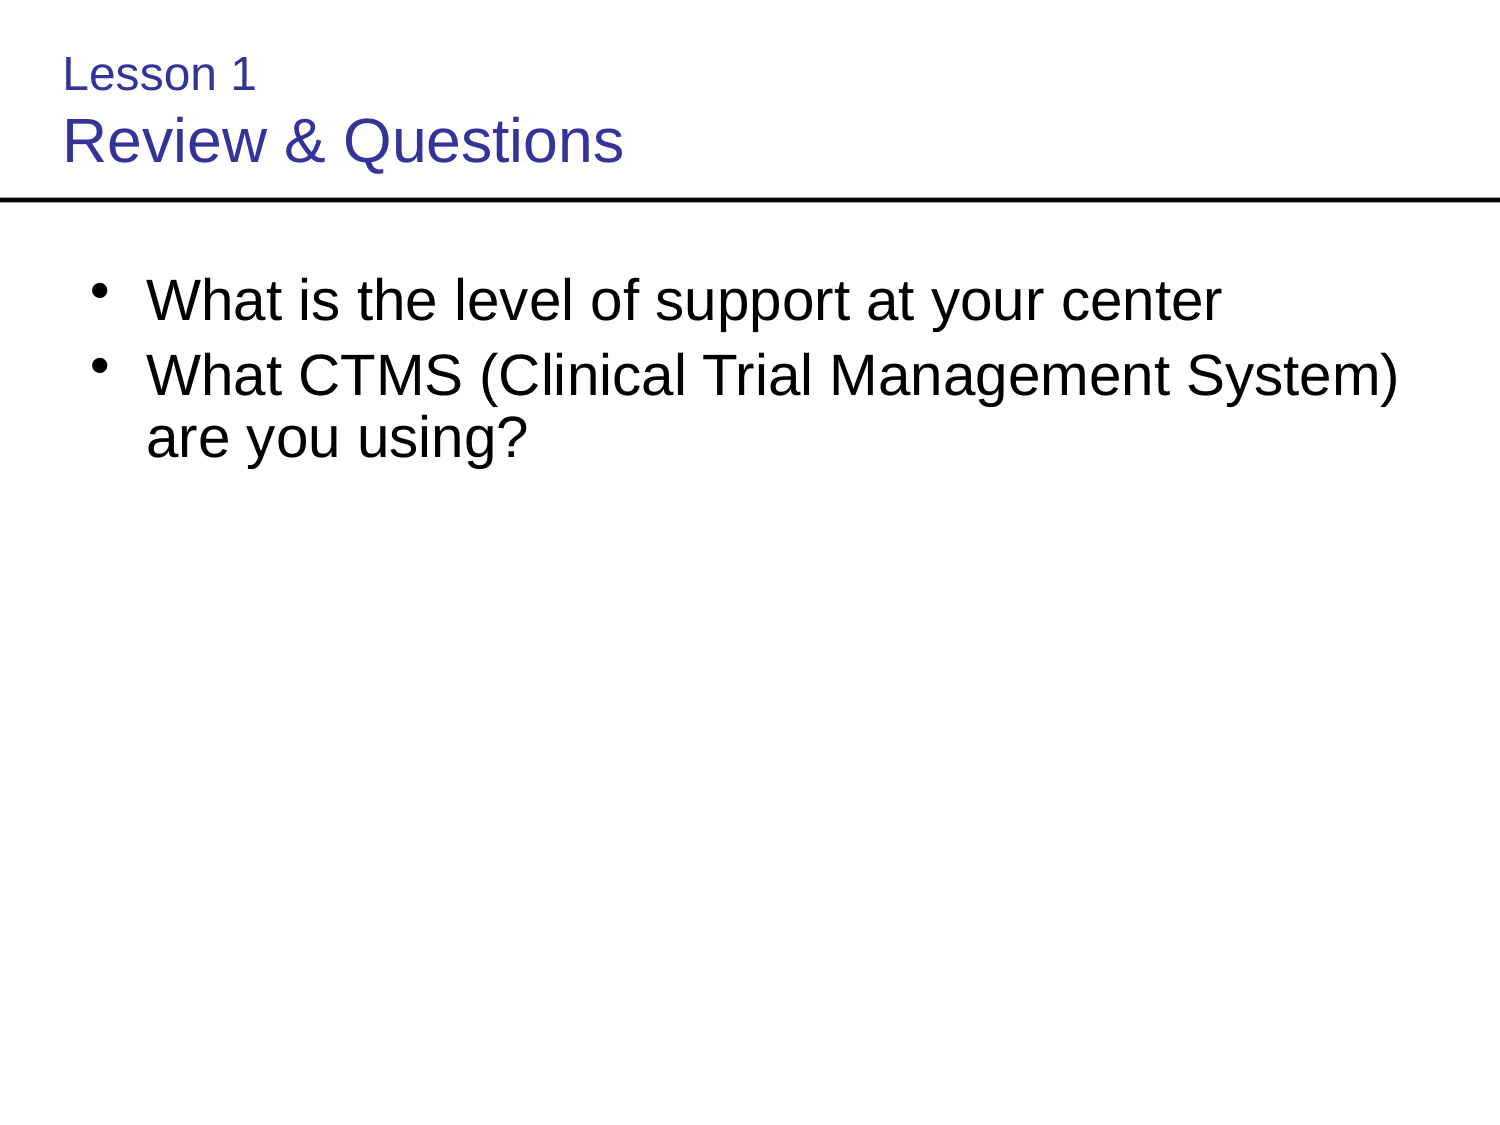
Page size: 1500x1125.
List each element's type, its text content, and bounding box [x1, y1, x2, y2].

title Lesson 1 Review & Questions [62, 12, 1413, 176]
list What is the level of support at your center What CTMS (Clinical Trial Management System) are you using? [74, 262, 1426, 951]
